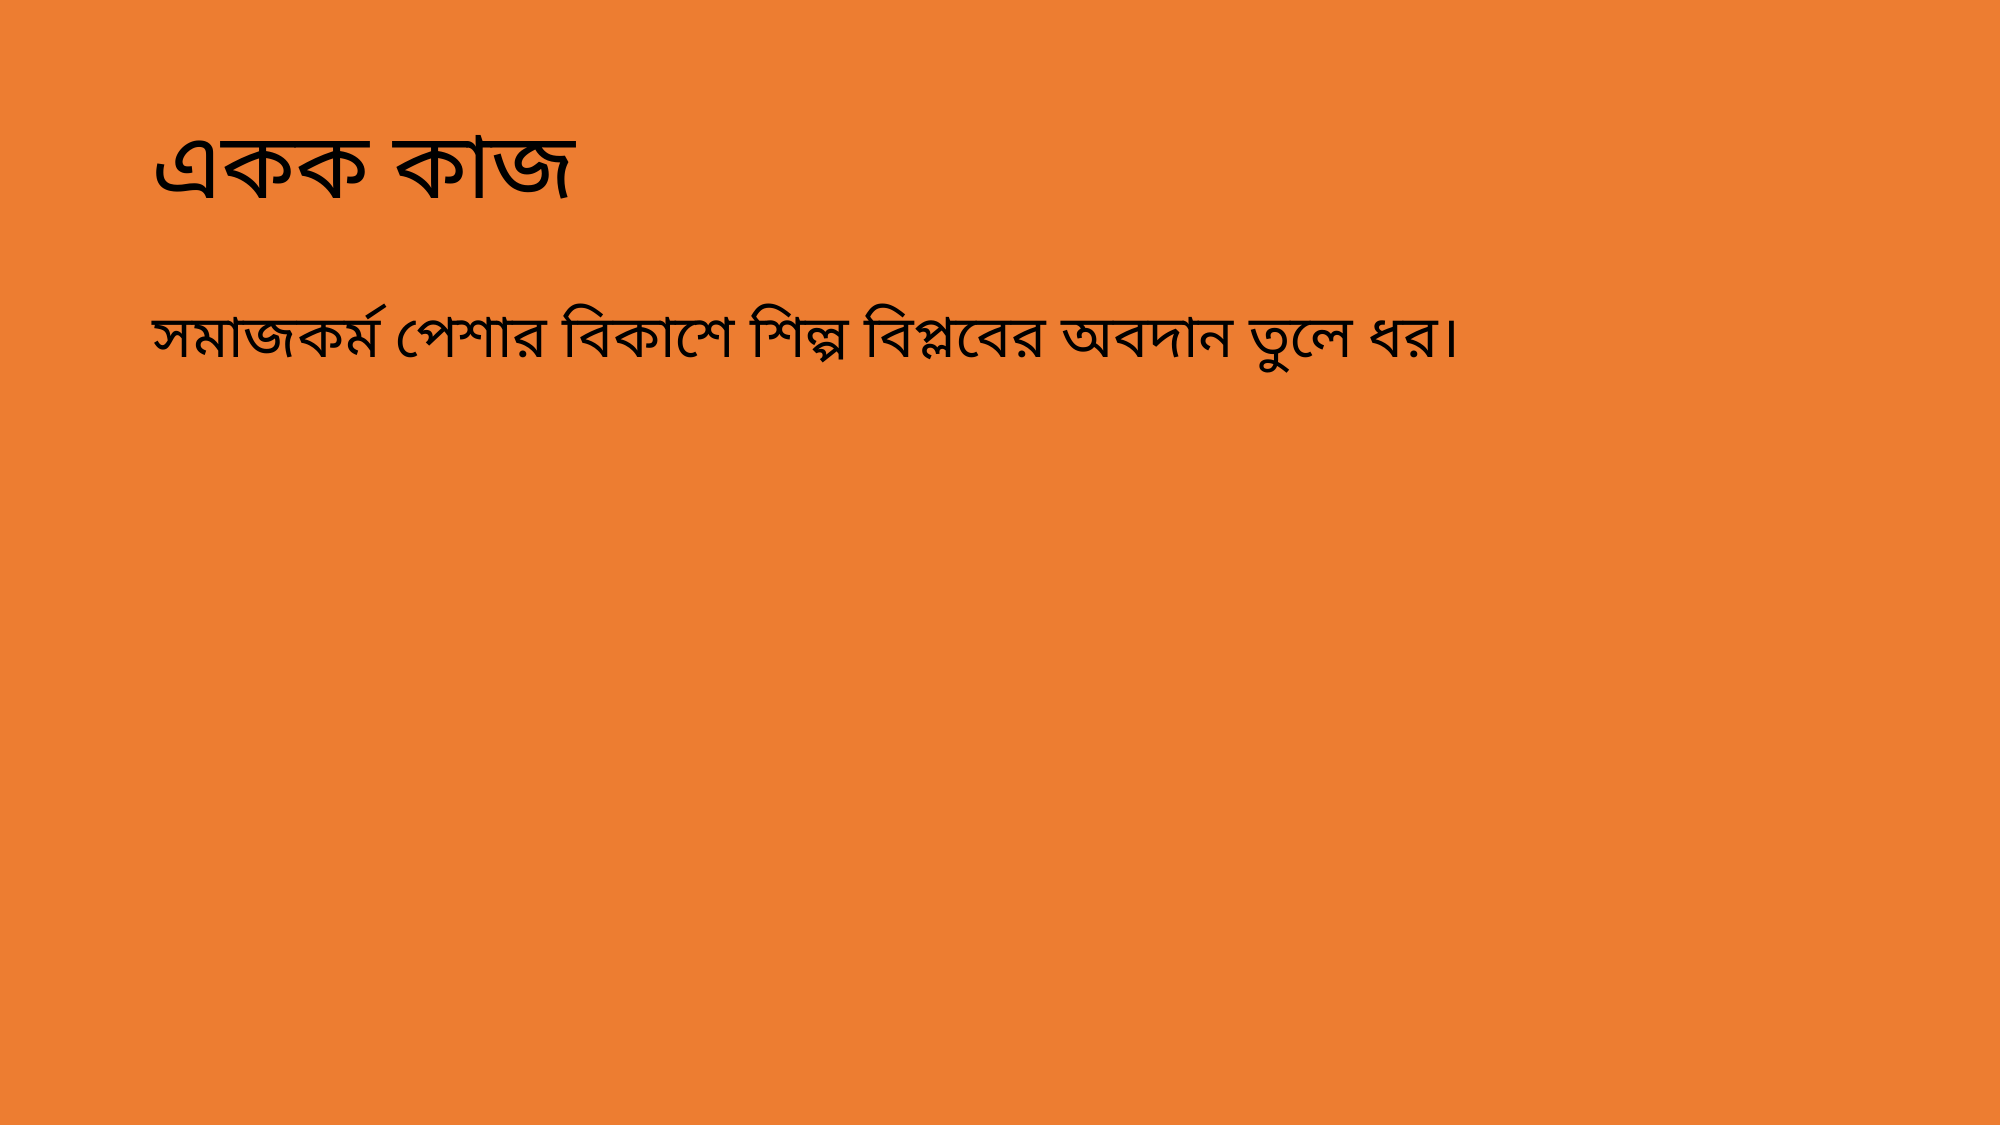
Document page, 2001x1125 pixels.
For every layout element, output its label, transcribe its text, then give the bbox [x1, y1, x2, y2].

list সমাজকর্ম পেশার বিকাশে শিল্প বিপ্লবের অবদান তুলে ধর। [137, 299, 1863, 1014]
title একক কাজ [137, 59, 1863, 278]
